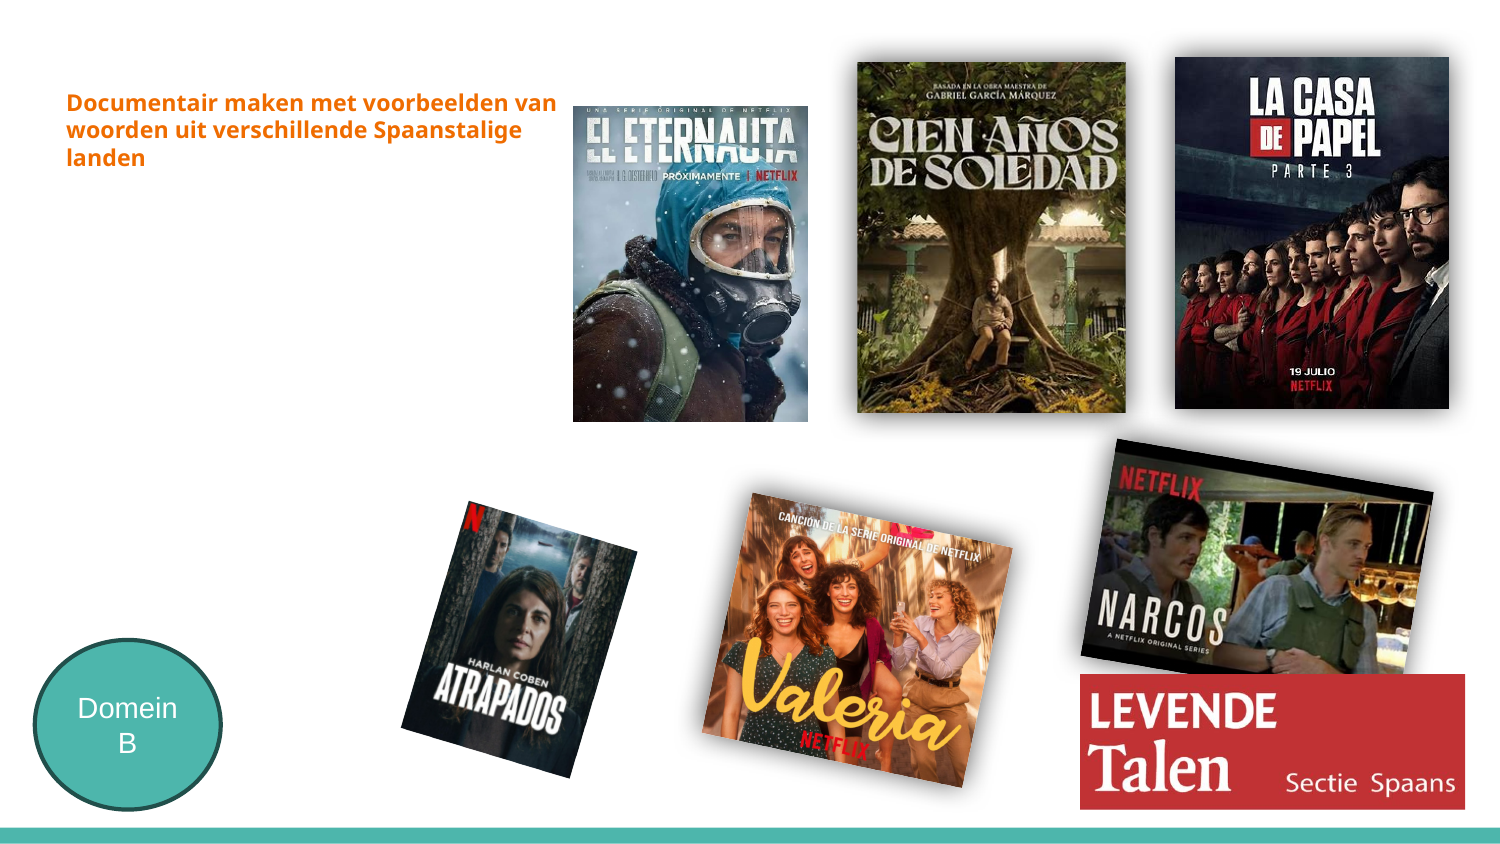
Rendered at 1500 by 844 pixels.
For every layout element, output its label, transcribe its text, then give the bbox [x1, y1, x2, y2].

picture [1079, 439, 1466, 810]
picture [702, 493, 1012, 787]
picture [572, 106, 808, 422]
text_box Domein B [32, 637, 223, 812]
picture [856, 62, 1126, 414]
picture [401, 501, 637, 778]
title Documentair maken met voorbeelden van woorden uit verschillende Spaanstalige landen [51, 72, 579, 189]
picture [1175, 57, 1450, 409]
